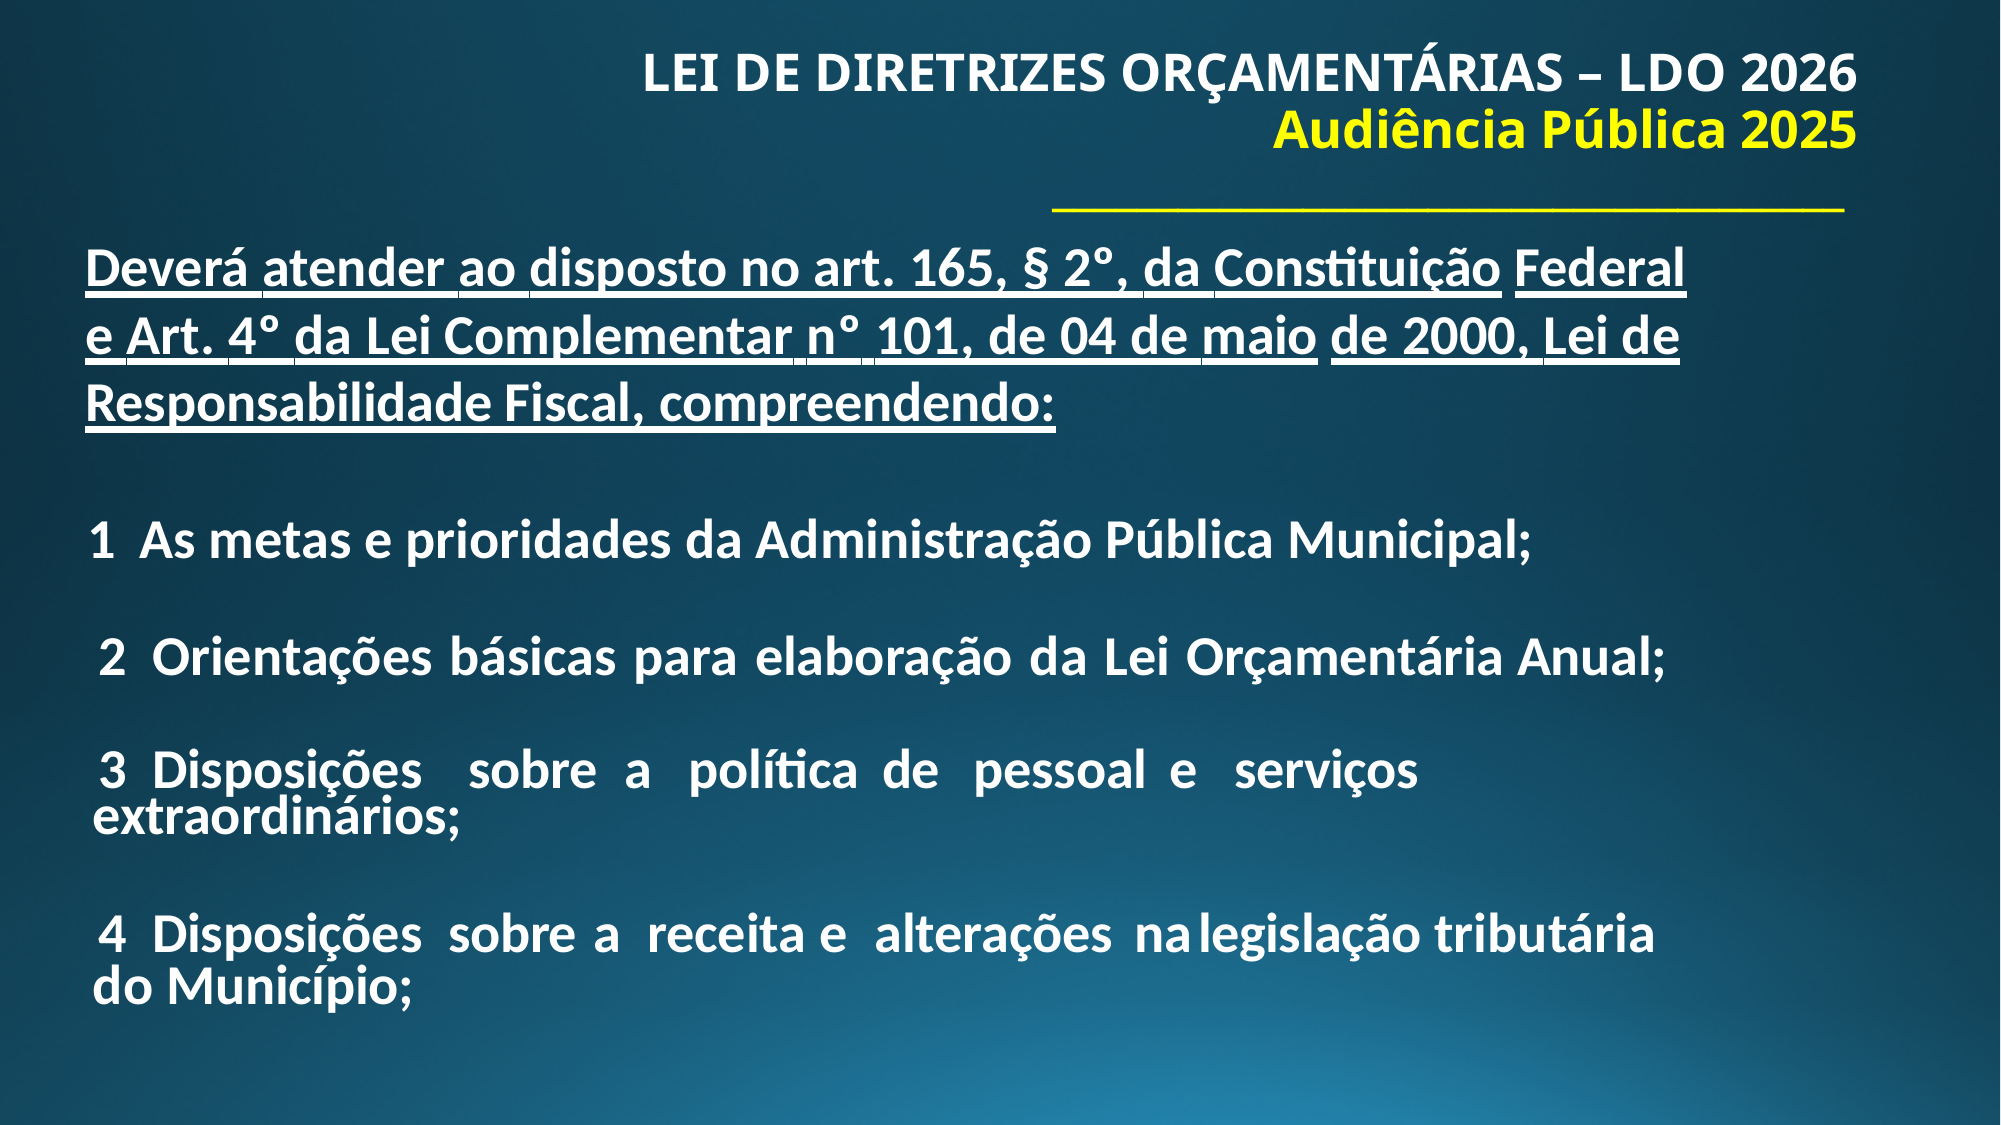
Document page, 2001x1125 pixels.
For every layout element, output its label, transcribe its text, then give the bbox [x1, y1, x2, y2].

text_box Deverá atender ao disposto no art. 165, § 2º, da Constituição Federal e Art. 4º da Lei Complementar nº 101, de 04 de maio de 2000, Lei de Responsabilidade Fiscal, compreendendo: As metas e prioridades da Administração Pública Municipal; Orientações básicas para elaboração da Lei Orçamentária Anual; Disposições sobre a política de pessoal e serviços extraordinários; Disposições sobre a receita e alterações na legislação tributária do Município; [70, 223, 1721, 1068]
title LEI DE DIRETRIZES ORÇAMENTÁRIAS – LDO 2026 Audiência Pública 2025 ______________________________________ [148, 51, 1874, 269]
picture [0, 0, 2001, 1125]
